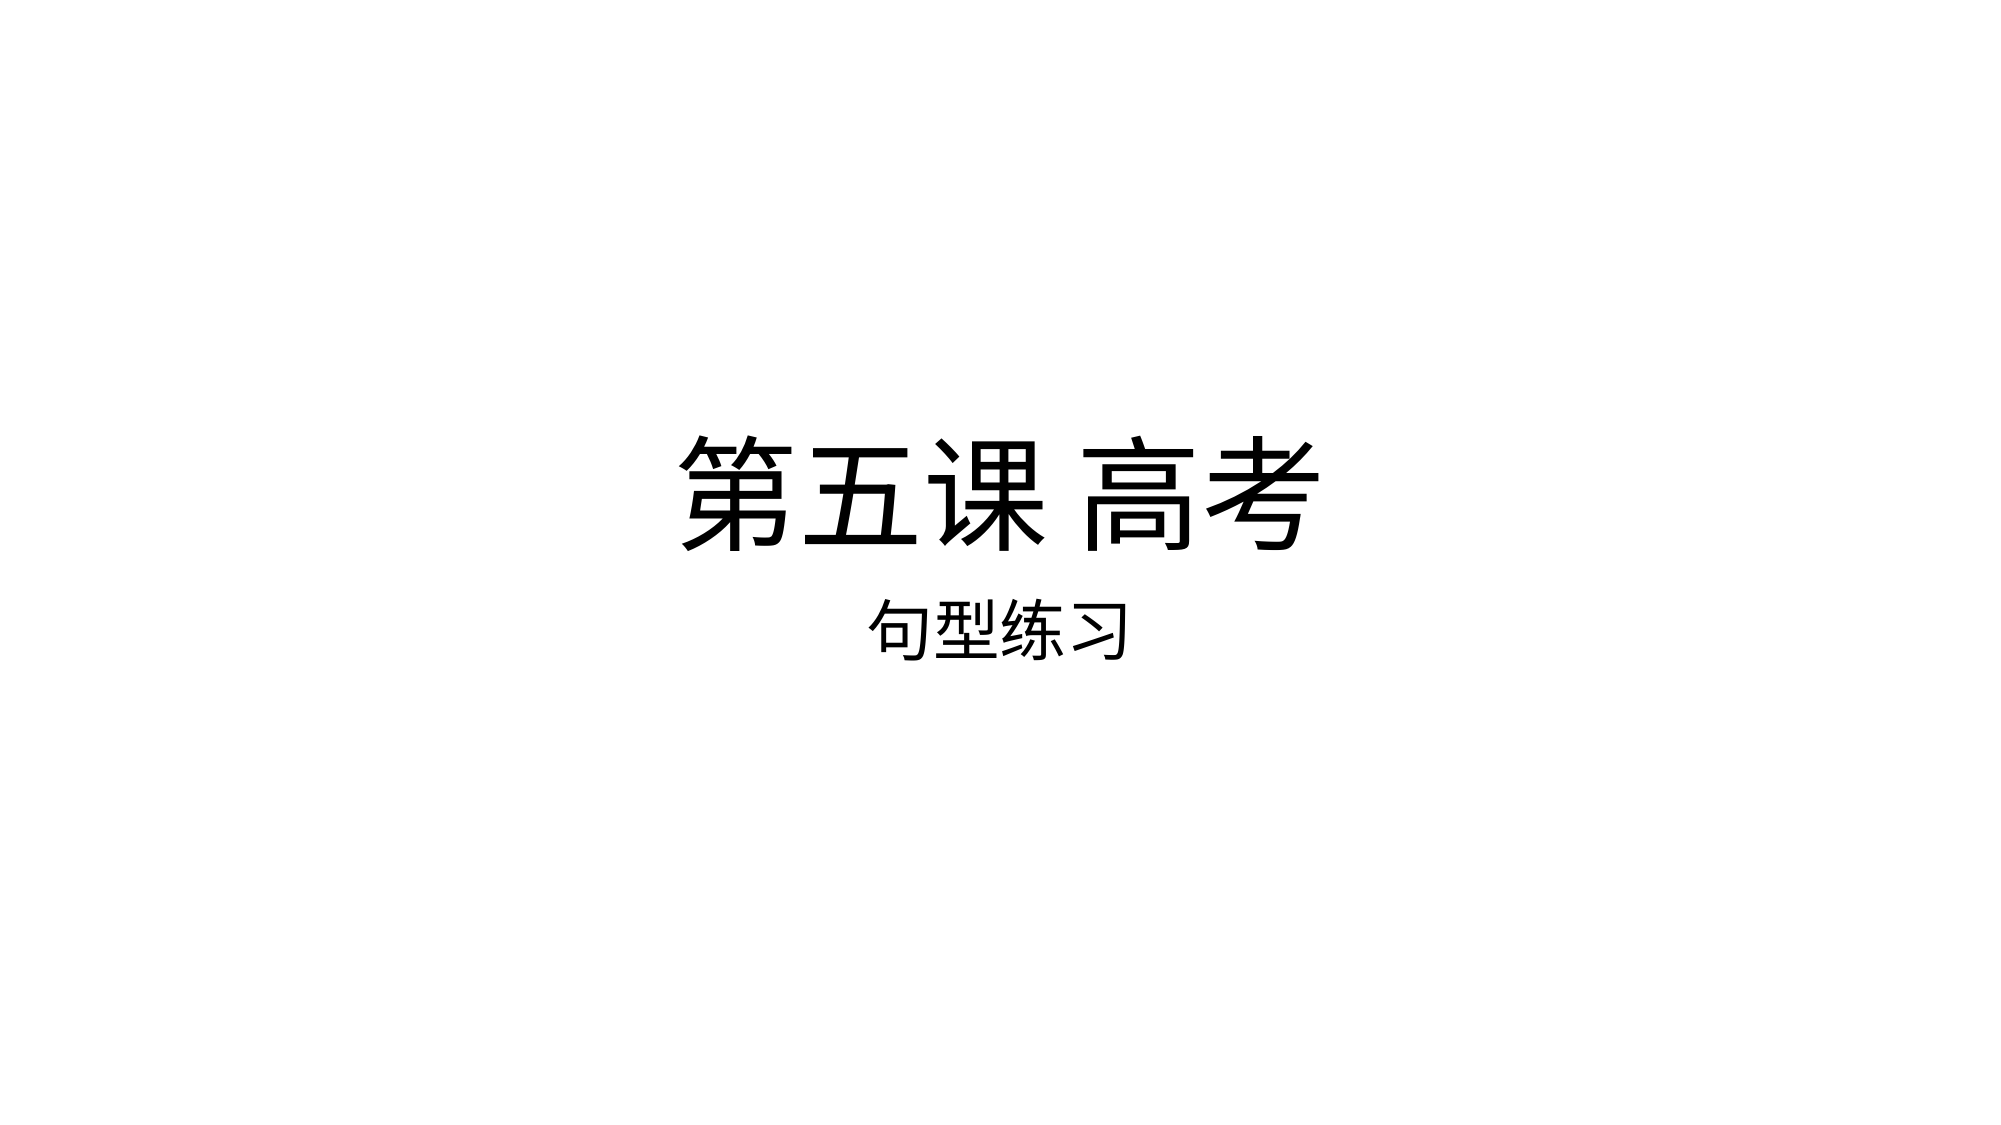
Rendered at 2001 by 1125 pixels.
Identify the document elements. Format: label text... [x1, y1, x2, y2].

title 第五课 高考 [249, 184, 1750, 576]
subtitle 句型练习 [249, 590, 1750, 863]
